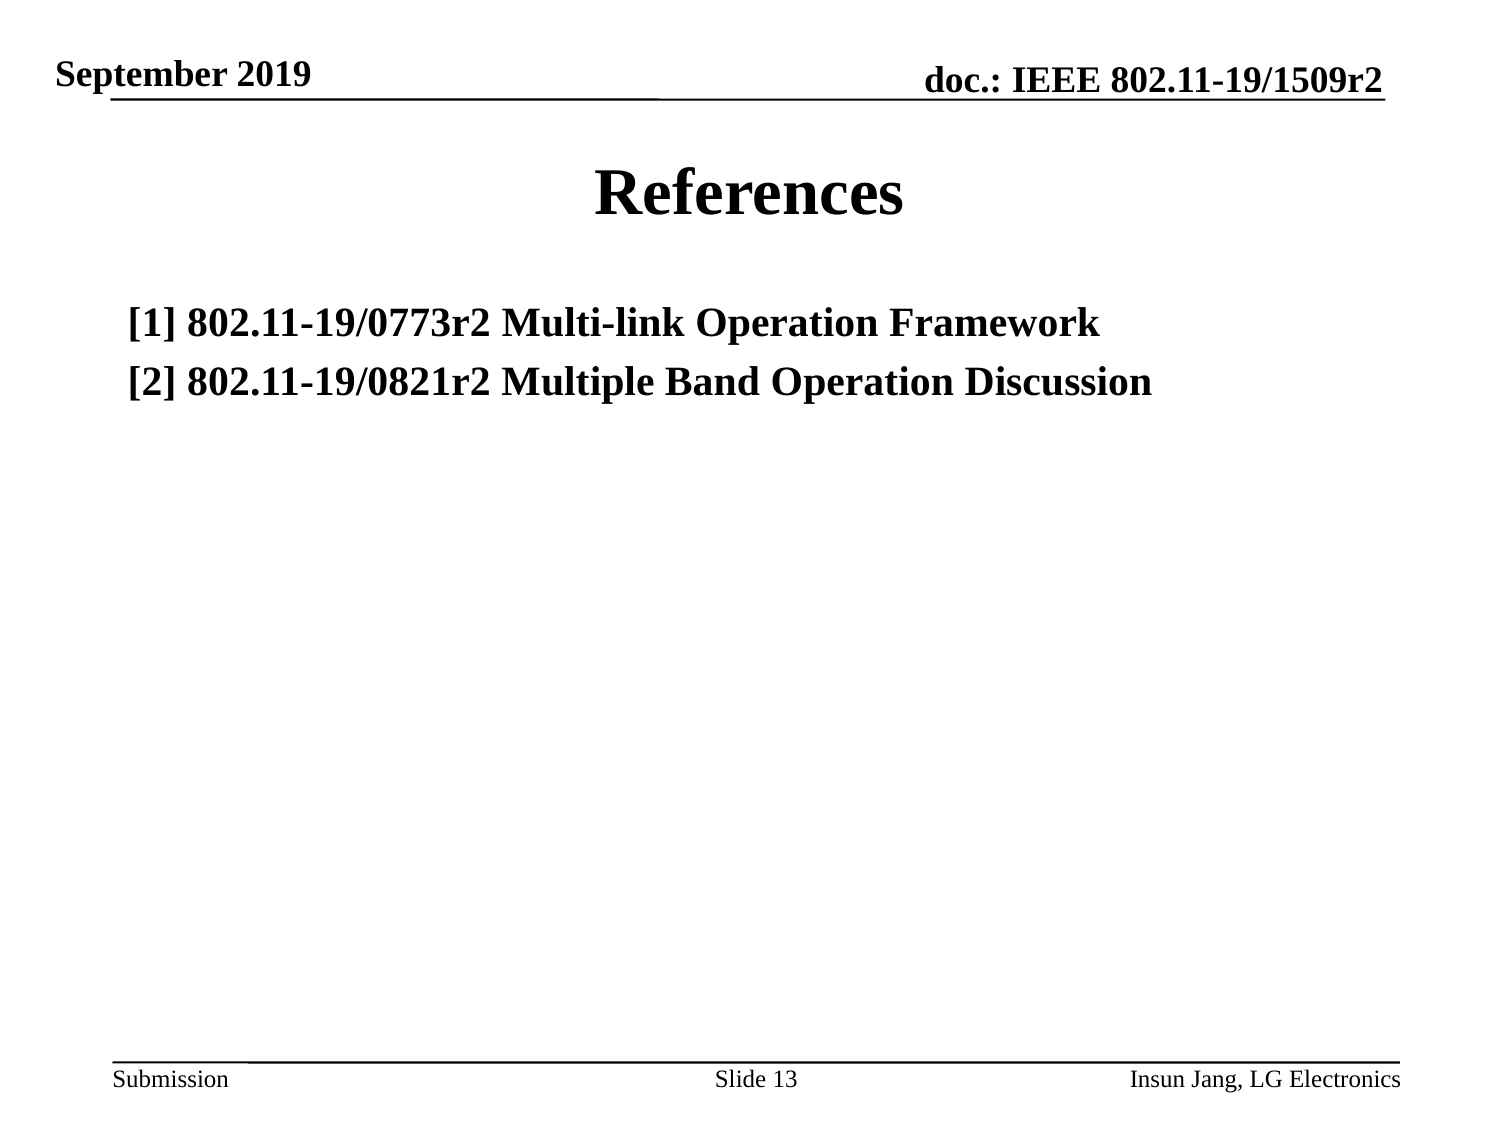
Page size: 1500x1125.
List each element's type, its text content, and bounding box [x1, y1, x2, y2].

slide_number Slide 13 [712, 1061, 800, 1093]
title References [112, 112, 1388, 263]
list [1] 802.11-19/0773r2 Multi-link Operation Framework [2] 802.11-19/0821r2 Multiple Band Operation Discussion [112, 287, 1388, 1000]
footer Insun Jang, LG Electronics [1125, 1061, 1402, 1093]
